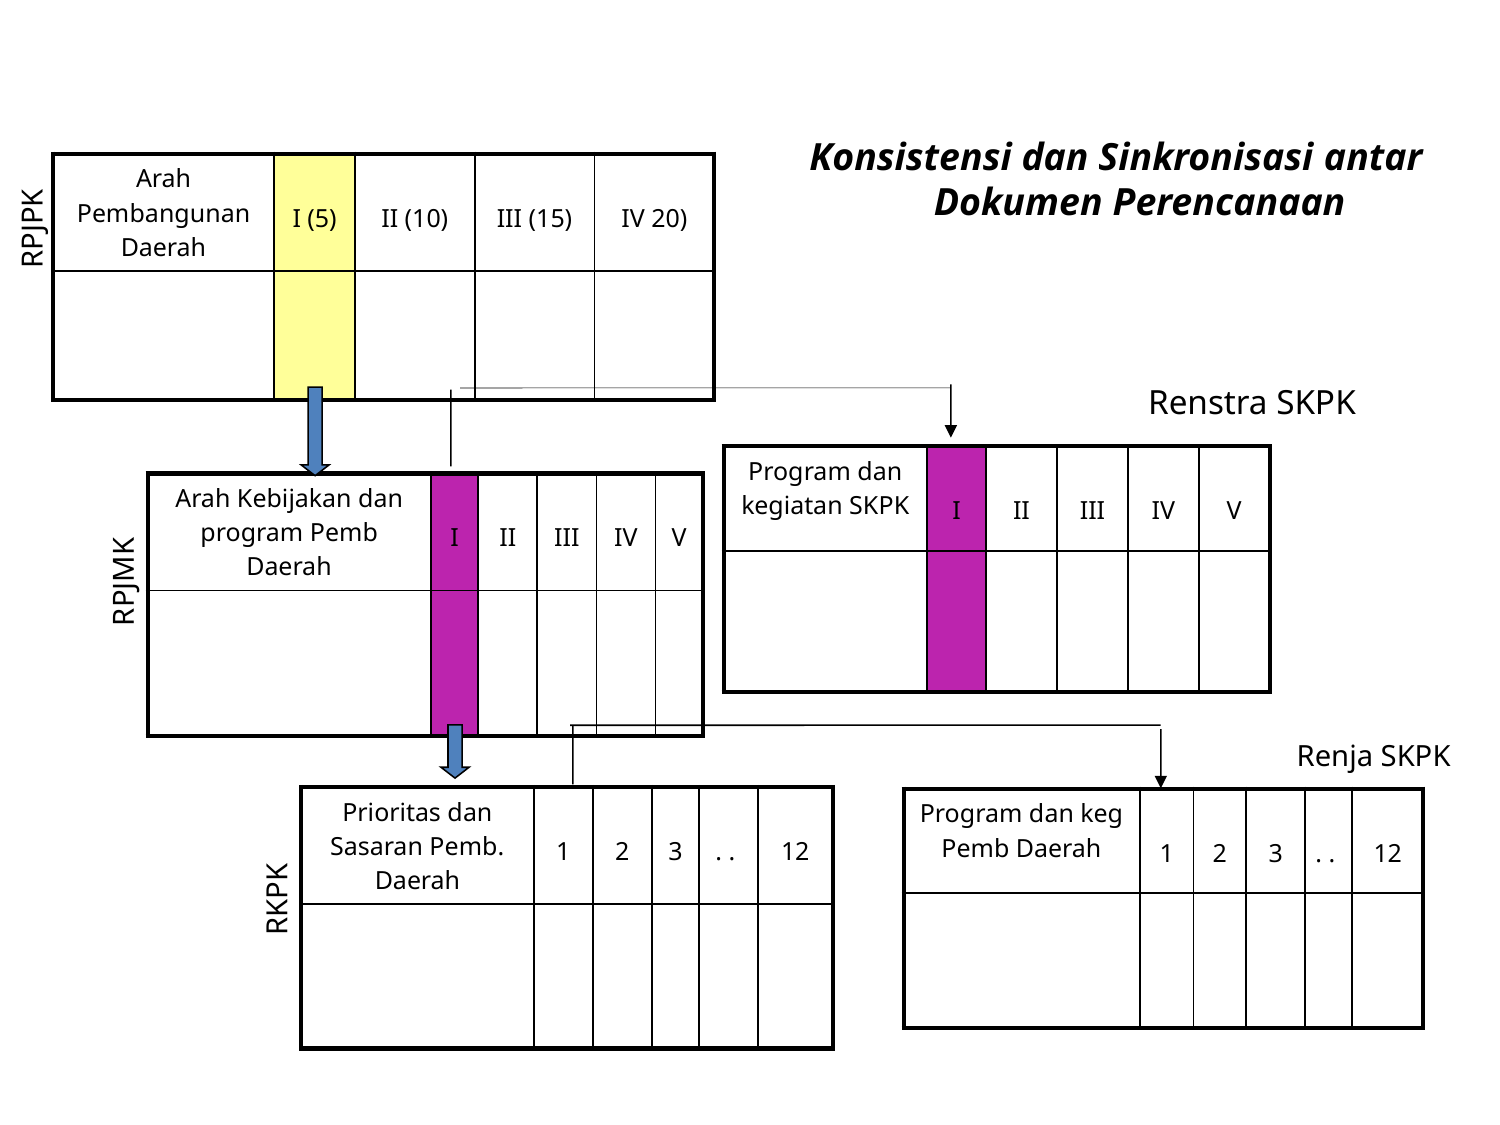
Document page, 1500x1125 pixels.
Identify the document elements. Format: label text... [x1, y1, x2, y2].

table_cell [700, 905, 757, 1046]
table_cell [1200, 552, 1268, 690]
table_header V [1200, 448, 1268, 550]
table_header 2 [594, 789, 651, 903]
table_header Prioritas dan Sasaran Pemb. Daerah [303, 789, 533, 903]
table_header I [928, 448, 985, 550]
table_header IV 20) [595, 156, 712, 270]
table_header IV [597, 476, 655, 590]
text_box Renstra SKPK [1092, 373, 1412, 429]
table_cell [987, 552, 1056, 690]
table_header 12 [759, 789, 831, 903]
text_box RPJPK [5, 150, 56, 308]
text_box [440, 724, 470, 779]
table_cell [597, 726, 655, 734]
table_cell [1247, 894, 1304, 1026]
text_box [1154, 729, 1168, 789]
table_cell [1194, 894, 1245, 1026]
table_header III (15) [476, 156, 594, 270]
table_header II [987, 448, 1056, 550]
table_cell [594, 905, 651, 1046]
table_cell [303, 905, 533, 1046]
table_cell [538, 591, 596, 734]
table_cell [595, 272, 712, 387]
table_cell [656, 726, 701, 734]
table_header IV [1129, 448, 1198, 550]
table_cell [906, 894, 1139, 1026]
table_cell [595, 388, 712, 398]
table_cell [1353, 894, 1421, 1026]
text_box [301, 387, 330, 476]
table_header III [1058, 448, 1127, 550]
table_header V [656, 476, 701, 590]
table_cell [1141, 894, 1193, 1026]
table_cell [928, 552, 985, 690]
table_header . . [700, 789, 757, 903]
table_cell [476, 272, 594, 387]
table_header Arah Pembangunan Daerah [56, 156, 273, 270]
table_header III [538, 476, 596, 590]
table_header Arah Kebijakan dan program Pemb Daerah [150, 476, 430, 590]
table_header 2 [1194, 791, 1245, 892]
table_cell [356, 272, 474, 398]
table_cell [150, 591, 430, 734]
table_cell [597, 591, 655, 725]
table_cell [759, 905, 831, 1046]
table_header I (5) [275, 156, 354, 270]
text_box Konsistensi dan Sinkronisasi antar Dokumen Perencanaan [749, 125, 1483, 231]
table_header . . [1306, 791, 1351, 892]
table_header 12 [1353, 791, 1421, 892]
text_box RKPK [250, 823, 301, 976]
text_box Renja SKPK [1253, 729, 1495, 780]
table_header II [479, 476, 536, 590]
table_cell [55, 272, 273, 398]
table_header 1 [535, 789, 592, 903]
table_cell [275, 272, 354, 398]
table_cell [726, 552, 926, 690]
table_cell [432, 591, 477, 734]
table_cell [1058, 552, 1127, 690]
table_header 3 [653, 789, 698, 903]
table_cell [656, 591, 701, 725]
table_cell [535, 905, 592, 1046]
table_header Program dan kegiatan SKPK [726, 448, 926, 550]
table_cell [653, 905, 698, 1046]
text_box RPJMK [97, 500, 147, 664]
table_header 3 [1247, 791, 1304, 892]
table_cell [1129, 552, 1198, 690]
table_cell [1306, 894, 1351, 1026]
table_header 1 [1141, 791, 1193, 892]
text_box [944, 384, 958, 438]
table_header I [432, 476, 477, 590]
table_cell [476, 388, 594, 398]
table_header Program dan keg Pemb Daerah [906, 791, 1139, 892]
table_cell [479, 591, 536, 734]
table_header II (10) [356, 156, 474, 270]
